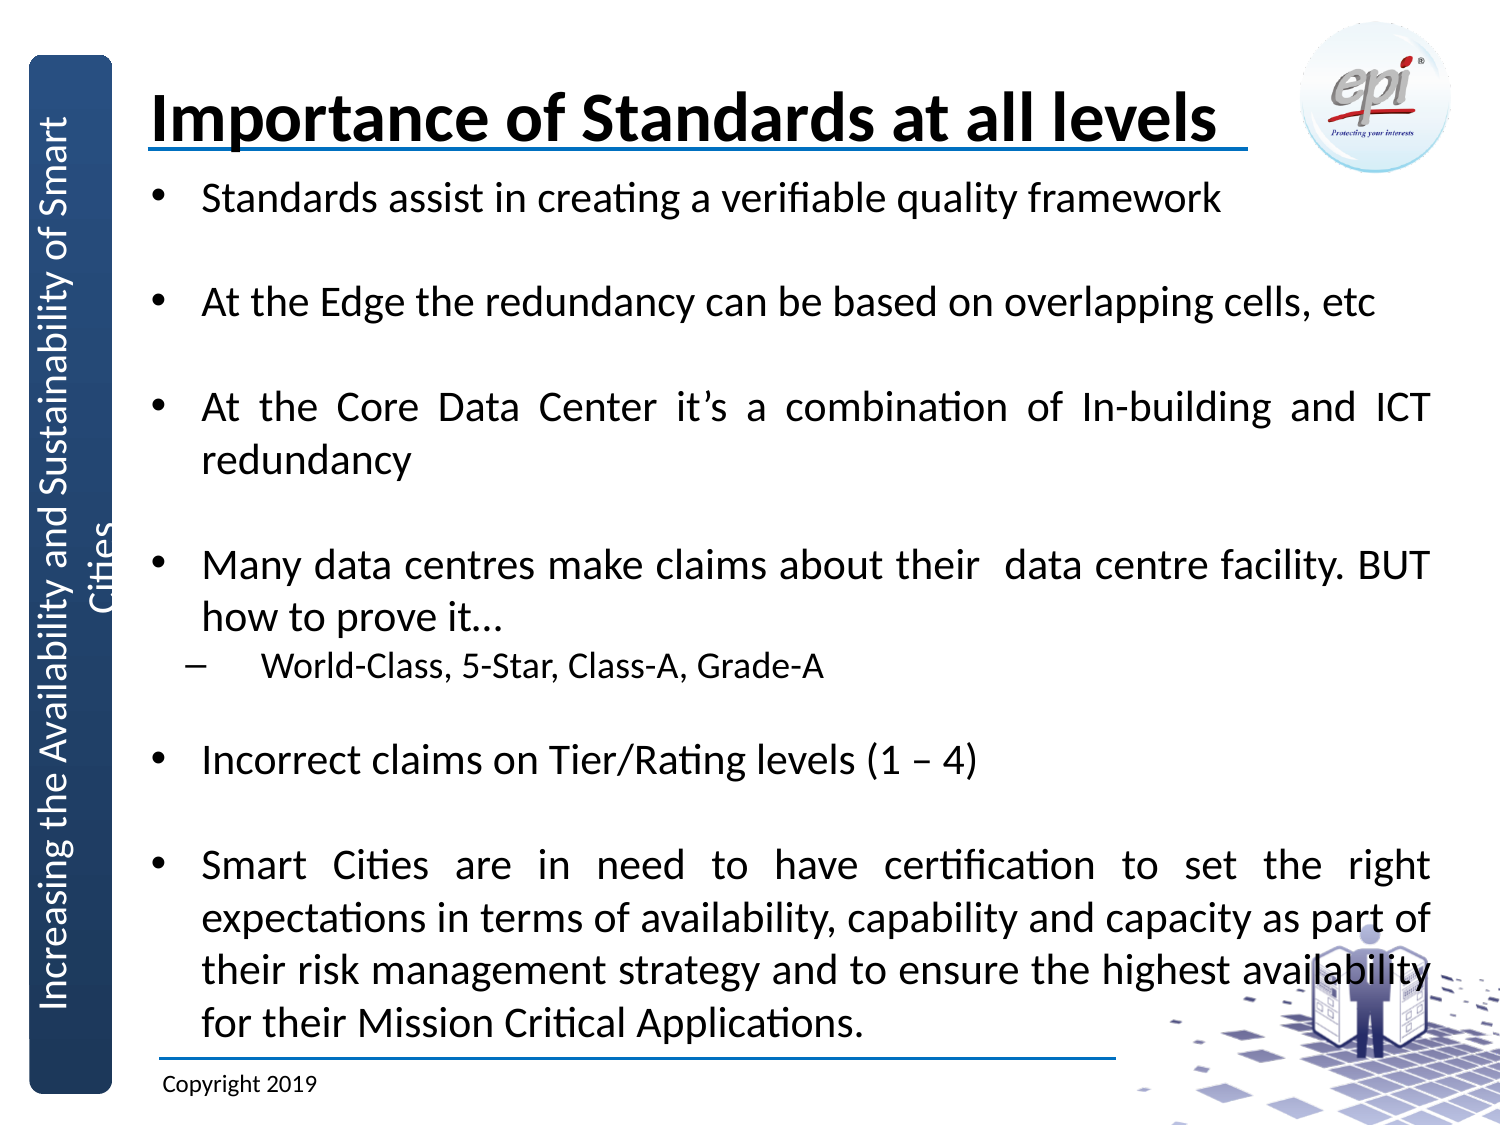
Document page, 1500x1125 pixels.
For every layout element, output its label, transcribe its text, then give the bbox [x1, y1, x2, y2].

title Importance of Standards at all levels [135, 66, 1270, 160]
picture [1104, 904, 1500, 1125]
list Standards assist in creating a verifiable quality framework At the Edge the redundancy can be based on overlapping cells, etc At the Core Data Center it’s a combination of In-building and ICT redundancy Many data centres make claims about their data centre facility. BUT how to prove it… World-Class, 5-Star, Class-A, Grade-A Incorrect claims on Tier/Rating levels (1 – 4) Smart Cities are in need to have certification to set the right expectations in terms of availability, capability and capacity as part of their risk management strategy and to ensure the highest availability for their Mission Critical Applications. [135, 160, 1448, 1059]
picture [1286, 11, 1466, 185]
